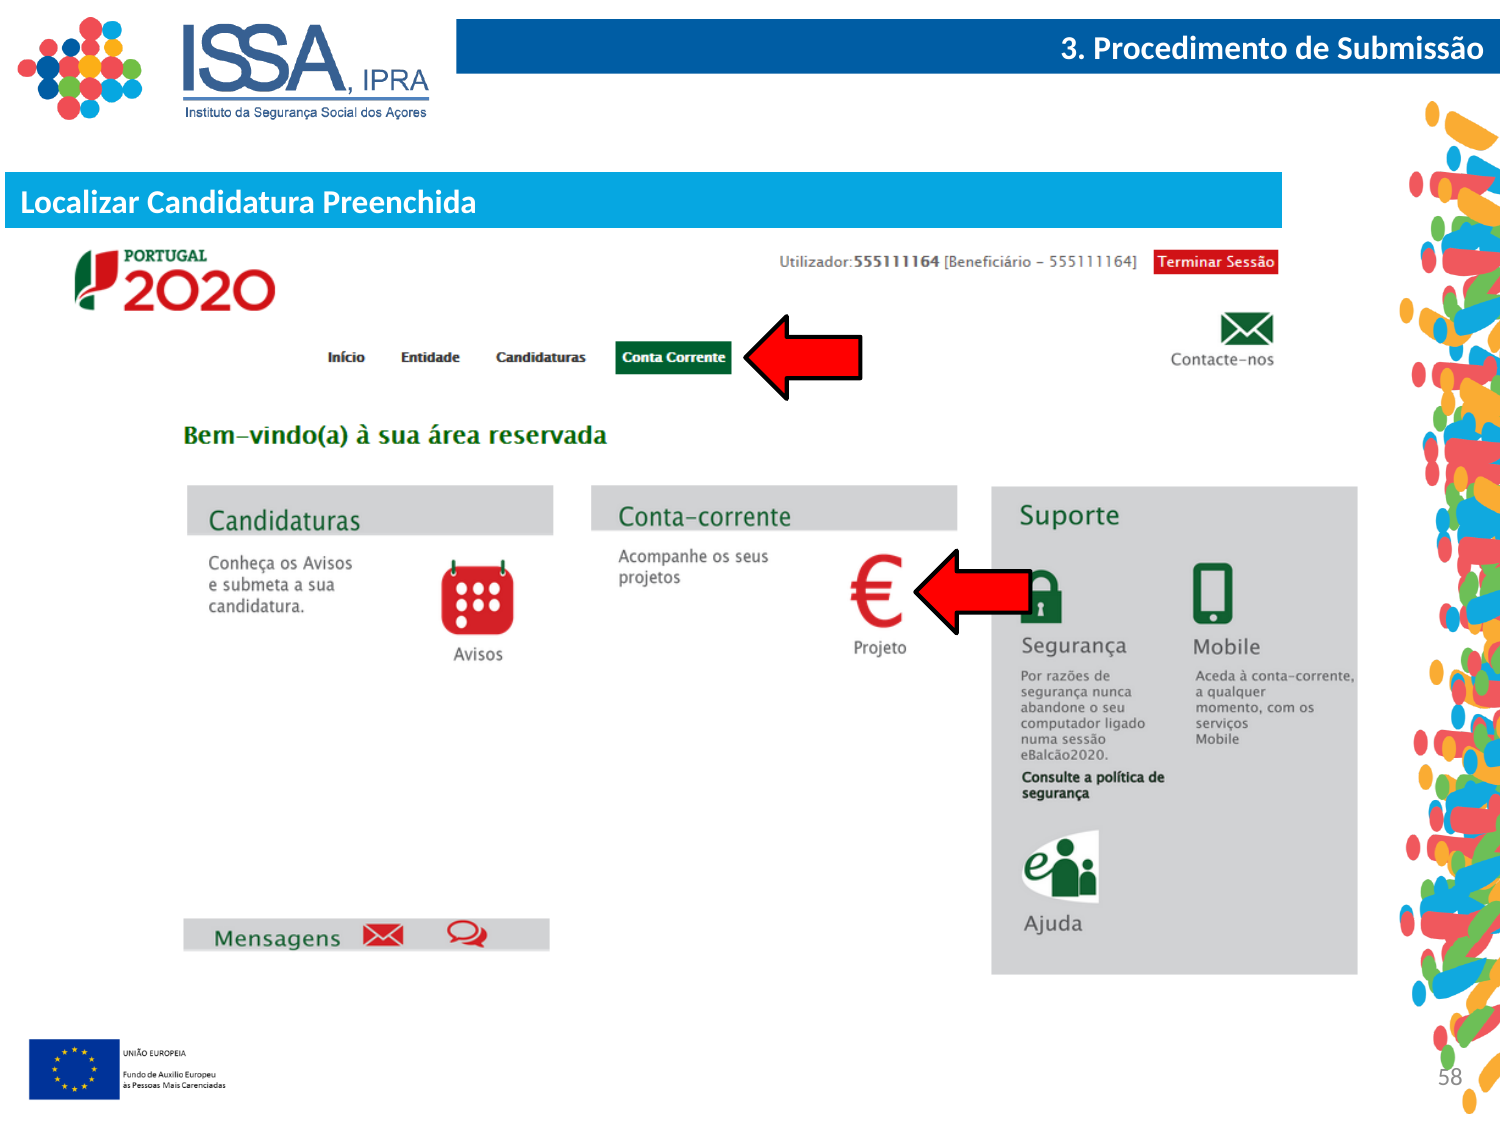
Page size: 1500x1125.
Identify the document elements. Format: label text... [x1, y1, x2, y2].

picture [17, 17, 146, 124]
picture [17, 1034, 231, 1107]
text_box Localizar Candidatura Preenchida [5, 172, 1282, 228]
text_box 3. Procedimento de Submissão [456, 19, 1500, 74]
picture [64, 245, 1377, 994]
picture [1399, 101, 1500, 1114]
picture [171, 18, 430, 123]
